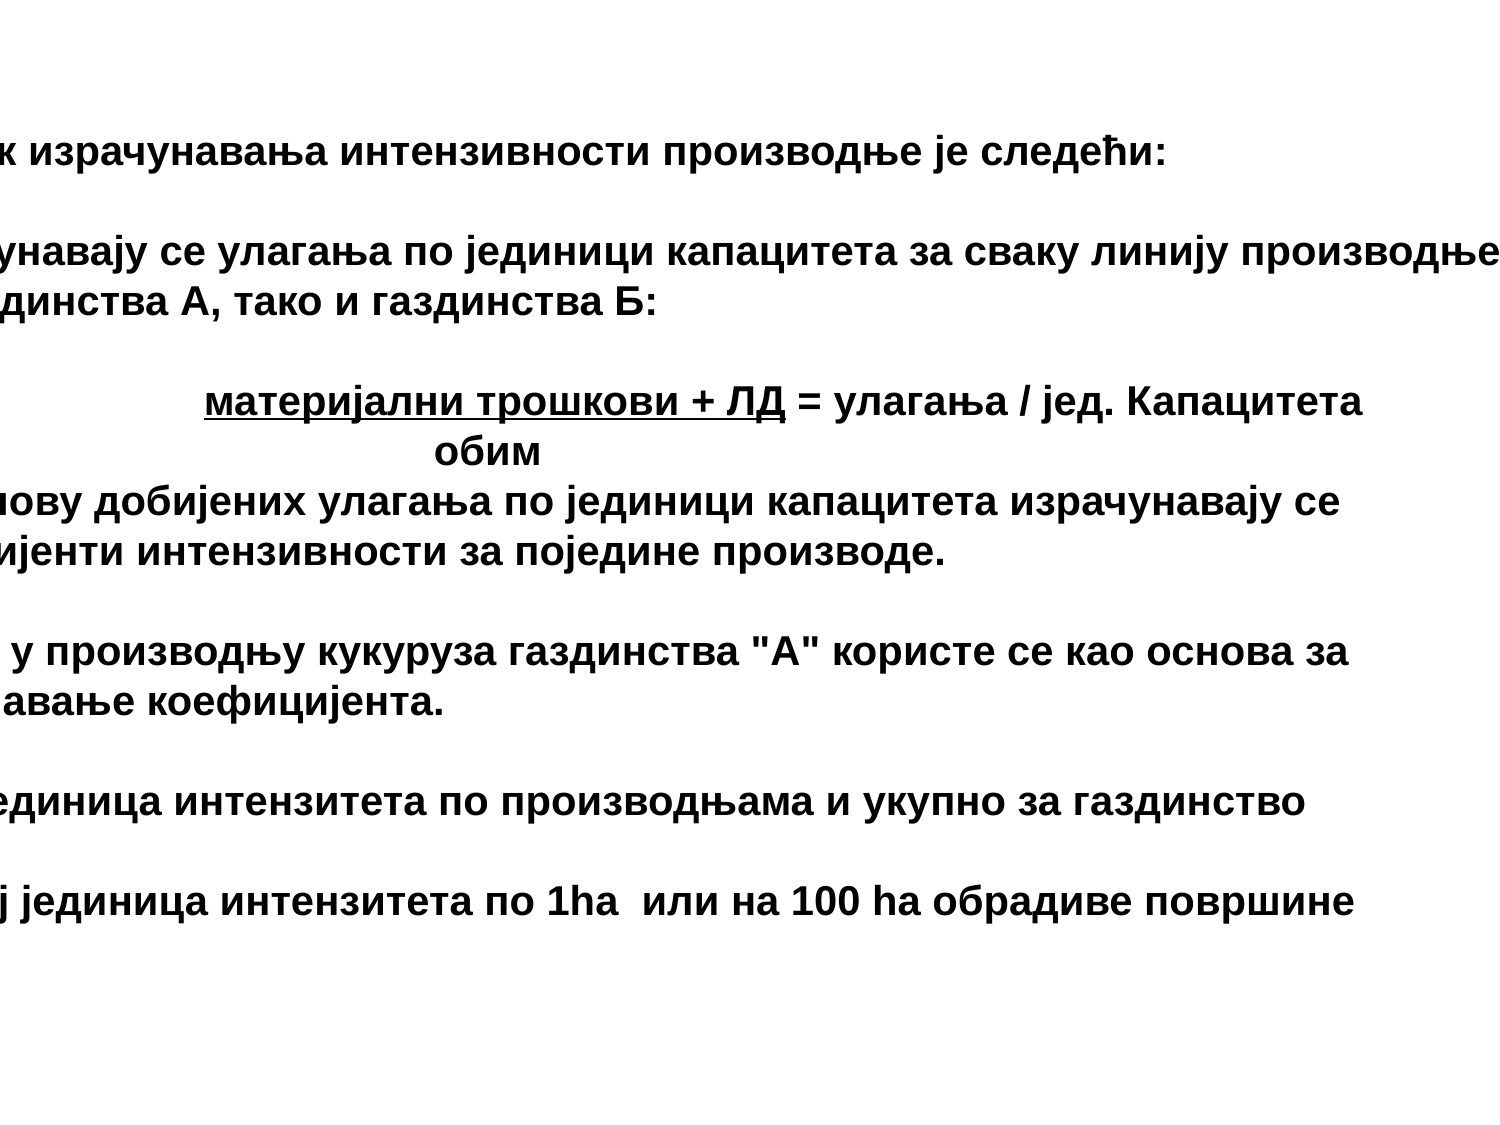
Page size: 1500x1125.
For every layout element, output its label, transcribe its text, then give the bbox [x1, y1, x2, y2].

text_box Поступак израчунавања интензивности производње је следећи: 1. Израчунавају се улагања по јединици капацитета за сваку линију производње како газдинства А, тако и газдинства Б: материјални трошкови + ЛД = улагања / јед. Капацитета обим 2. На основу добијених улагања по јединици капацитета израчунавају се коефицијенти интензивности за поједине производе. Улагања у производњу кукуруза газдинства "А" користе се као основа за израчунавање коефицијента. 3. Број јединица интензитета по производњама и укупно за газдинство 4. 4. Број јединица интензитета по 1ha или на 100 ha обрадиве површине [0, 116, 1500, 932]
